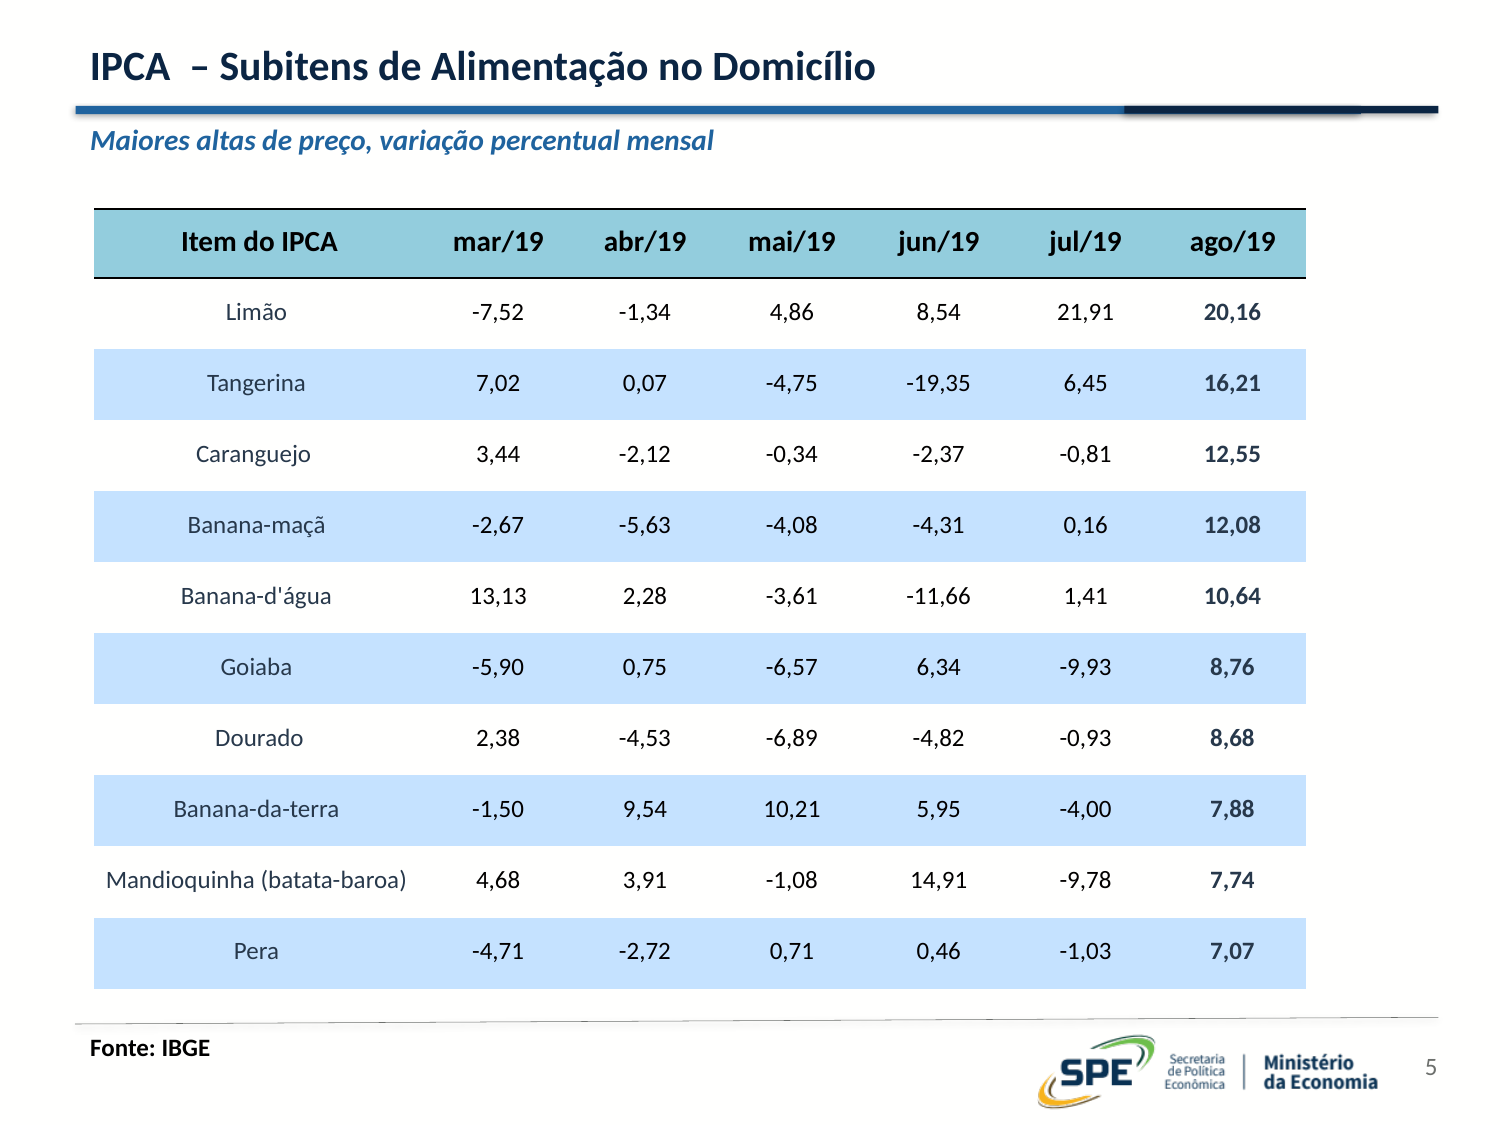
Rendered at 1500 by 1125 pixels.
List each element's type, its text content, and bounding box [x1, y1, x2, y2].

table_cell Limão [94, 279, 425, 349]
table_cell 16,21 [1159, 349, 1306, 420]
table_cell Banana-da-terra [94, 775, 425, 846]
table_cell 8,68 [1159, 704, 1306, 775]
table_cell 0,16 [1012, 491, 1159, 562]
table_cell 0,46 [865, 918, 1012, 989]
table_cell 10,64 [1159, 562, 1306, 633]
table_cell -1,08 [719, 846, 865, 918]
list Fonte: IBGE [75, 1024, 357, 1079]
table_cell -0,81 [1012, 420, 1159, 491]
table_cell -9,78 [1012, 846, 1159, 918]
table_cell Mandioquinha (batata-baroa) [94, 846, 425, 918]
table_cell -6,89 [719, 704, 865, 775]
table_cell 7,02 [425, 349, 572, 420]
table_header Item do IPCA [94, 210, 425, 277]
table_cell -0,34 [719, 420, 865, 491]
table_cell -5,63 [572, 491, 719, 562]
table_cell -6,57 [719, 633, 865, 704]
table_cell -4,71 [425, 918, 572, 989]
table_cell 4,86 [719, 279, 865, 349]
table_header mai/19 [719, 210, 865, 277]
table_cell -3,61 [719, 562, 865, 633]
table_cell Banana-maçã [94, 491, 425, 562]
subtitle Maiores altas de preço, variação percentual mensal [75, 121, 1195, 168]
table_cell Goiaba [94, 633, 425, 704]
table_cell 13,13 [425, 562, 572, 633]
table_cell 0,75 [572, 633, 719, 704]
table_cell -2,12 [572, 420, 719, 491]
table_cell 0,07 [572, 349, 719, 420]
table_cell 7,07 [1159, 918, 1306, 989]
table_cell 10,21 [719, 775, 865, 846]
table_header jun/19 [865, 210, 1012, 277]
table_cell -11,66 [865, 562, 1012, 633]
table_cell 5,95 [865, 775, 1012, 846]
table_header abr/19 [572, 210, 719, 277]
table_cell -19,35 [865, 349, 1012, 420]
table_cell 8,54 [865, 279, 1012, 349]
table_cell 2,28 [572, 562, 719, 633]
title IPCA – Subitens de Alimentação no Domicílio [75, 26, 1059, 97]
table_cell 1,41 [1012, 562, 1159, 633]
table_cell -0,93 [1012, 704, 1159, 775]
table_cell -4,53 [572, 704, 719, 775]
table_cell -4,31 [865, 491, 1012, 562]
table_cell -2,67 [425, 491, 572, 562]
table_cell Dourado [94, 704, 425, 775]
table_cell 6,34 [865, 633, 1012, 704]
table_cell 8,76 [1159, 633, 1306, 704]
table_cell Caranguejo [94, 420, 425, 491]
table_cell 21,91 [1012, 279, 1159, 349]
table_cell -4,00 [1012, 775, 1159, 846]
table_cell 3,91 [572, 846, 719, 918]
table_cell 20,16 [1159, 279, 1306, 349]
table_cell 12,55 [1159, 420, 1306, 491]
table_header jul/19 [1012, 210, 1159, 277]
table_cell -1,03 [1012, 918, 1159, 989]
table_header ago/19 [1159, 210, 1306, 277]
table_cell -4,82 [865, 704, 1012, 775]
table_cell 2,38 [425, 704, 572, 775]
table_cell Tangerina [94, 349, 425, 420]
table_cell Banana-d'água [94, 562, 425, 633]
table_cell 9,54 [572, 775, 719, 846]
table_cell -4,75 [719, 349, 865, 420]
table_header mar/19 [425, 210, 572, 277]
table_cell 14,91 [865, 846, 1012, 918]
table_cell 3,44 [425, 420, 572, 491]
table_cell -9,93 [1012, 633, 1159, 704]
table_cell -5,90 [425, 633, 572, 704]
table_cell -1,50 [425, 775, 572, 846]
table_cell -1,34 [572, 279, 719, 349]
table_cell Pera [94, 918, 425, 989]
table_cell 0,71 [719, 918, 865, 989]
table_cell -2,37 [865, 420, 1012, 491]
table_cell -4,08 [719, 491, 865, 562]
table_cell 12,08 [1159, 491, 1306, 562]
table_cell 7,74 [1159, 846, 1306, 918]
table_cell 4,68 [425, 846, 572, 918]
table_cell 7,88 [1159, 775, 1306, 846]
table_cell 6,45 [1012, 349, 1159, 420]
table_cell -7,52 [425, 279, 572, 349]
table_cell -2,72 [572, 918, 719, 989]
